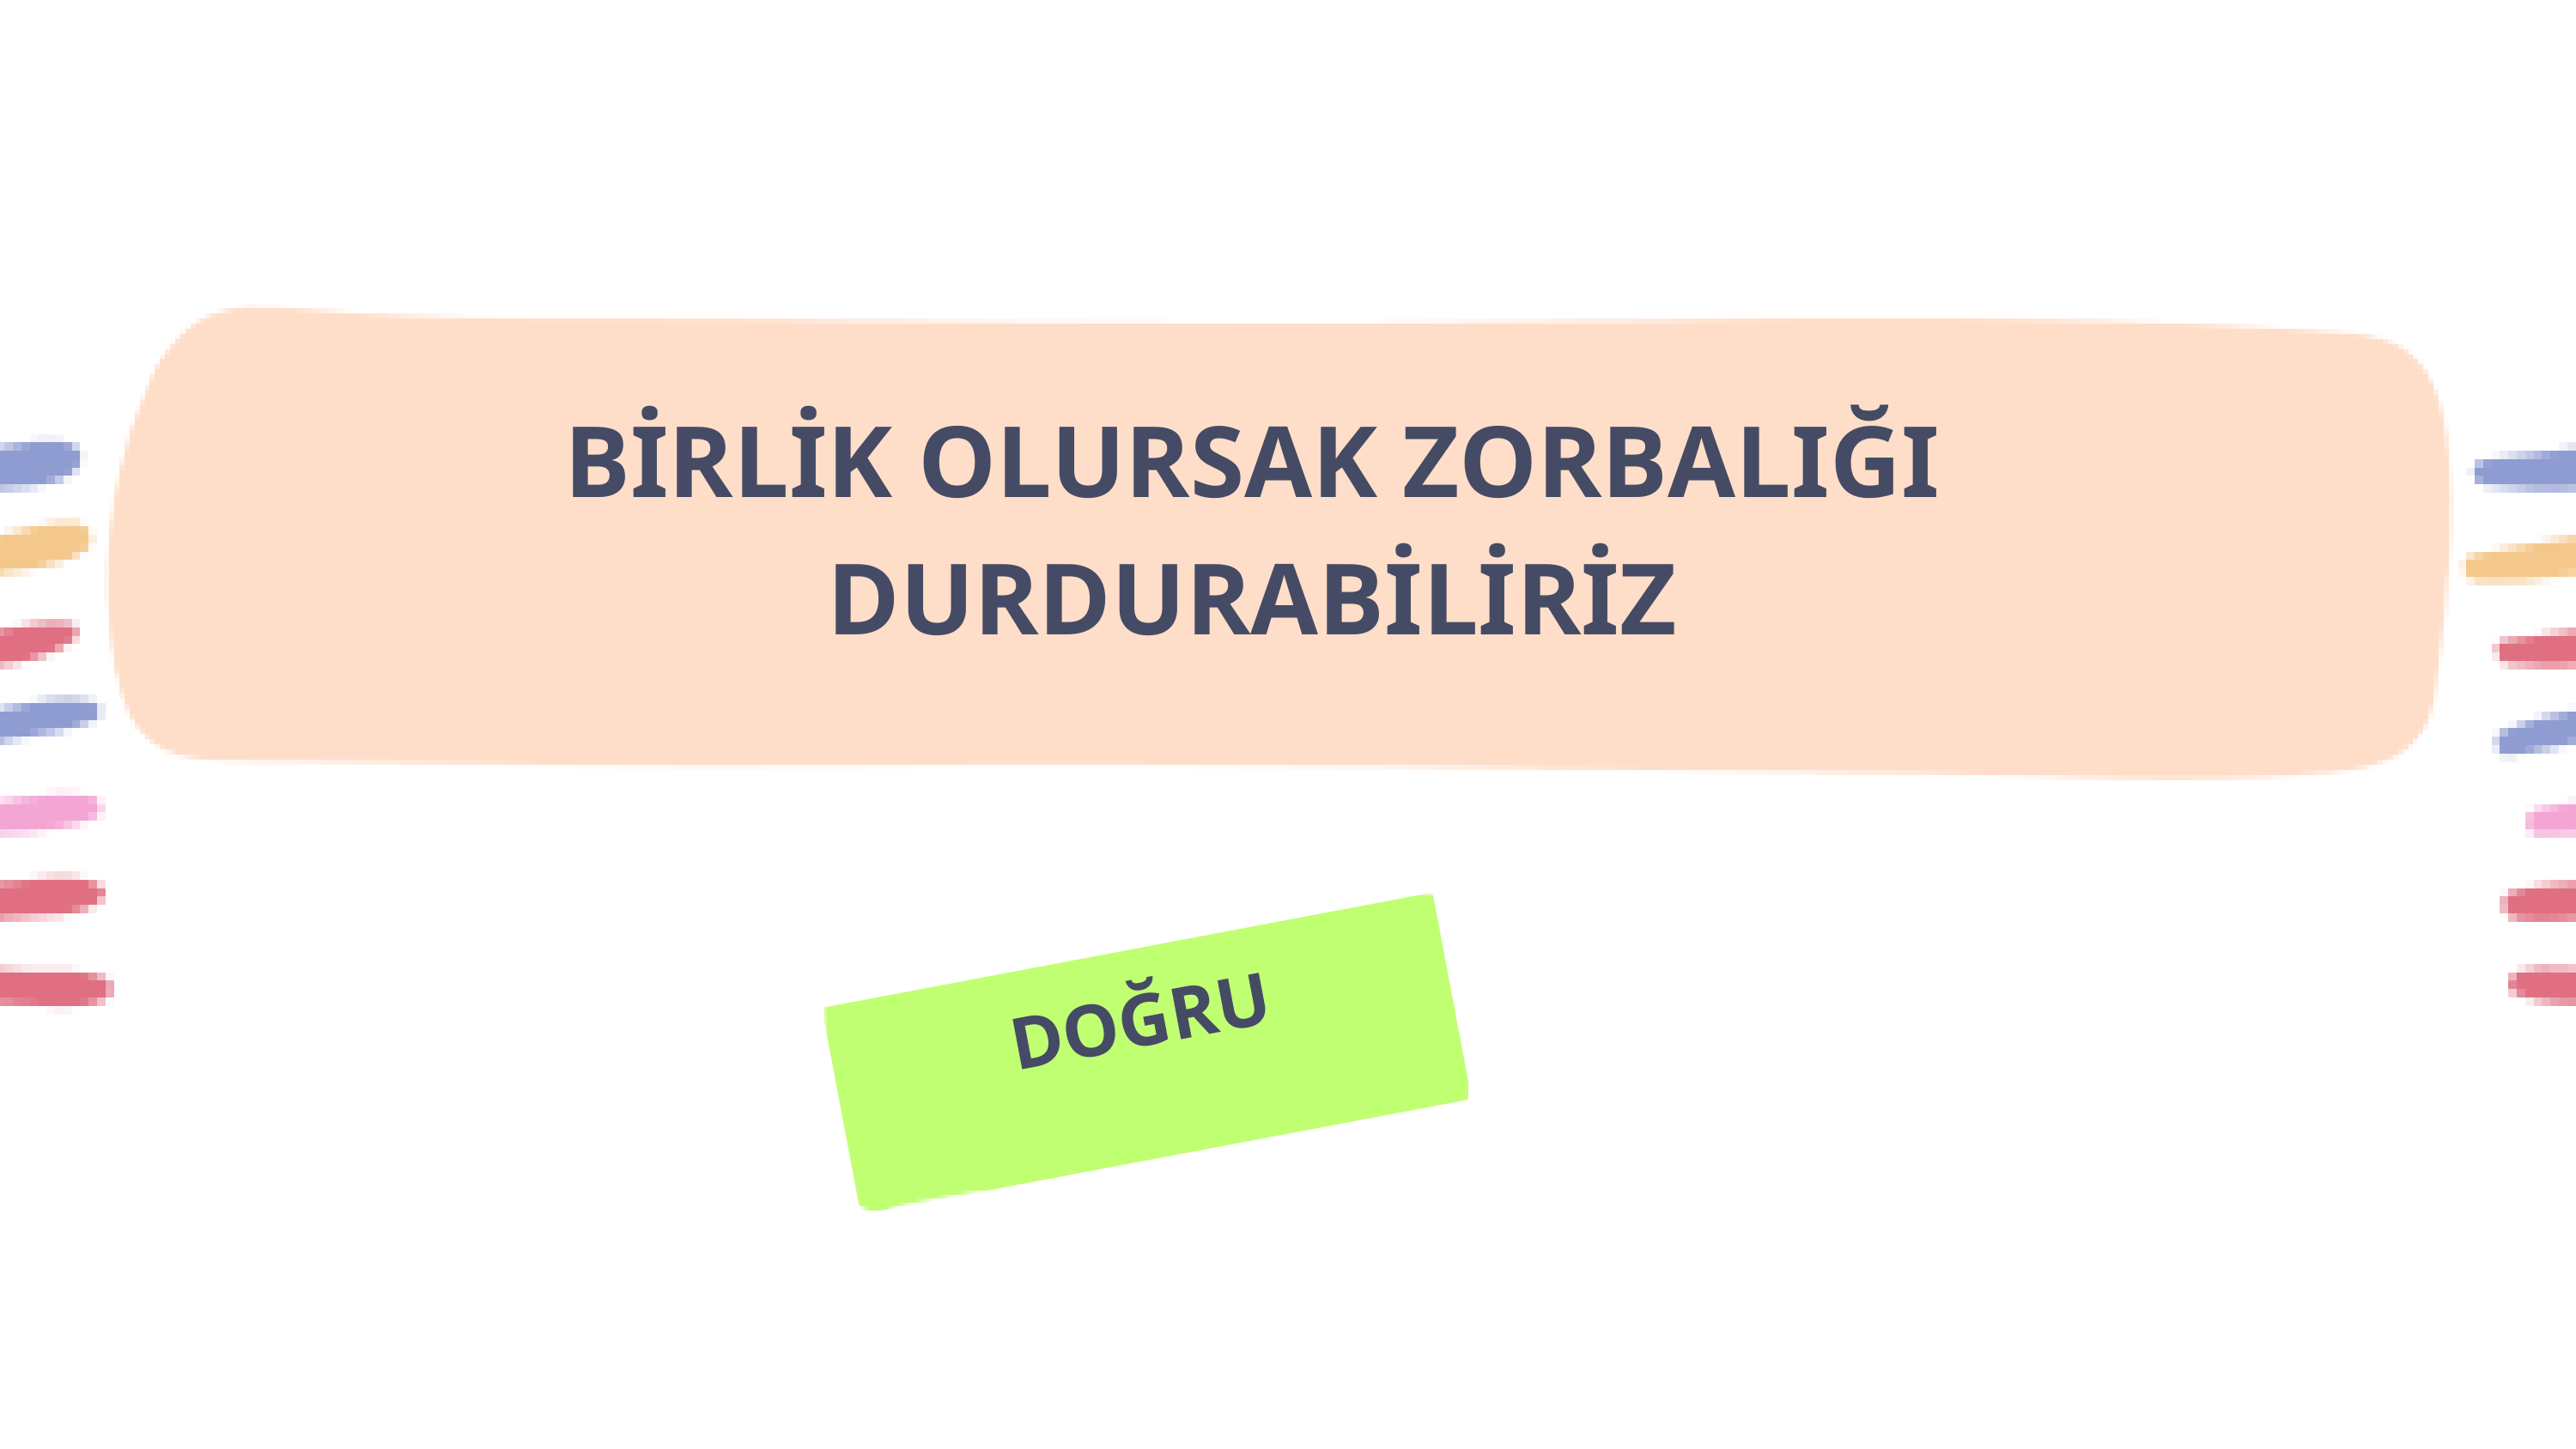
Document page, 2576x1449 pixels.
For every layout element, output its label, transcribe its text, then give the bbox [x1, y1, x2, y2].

picture [850, 1159, 1155, 1215]
text_box [0, 434, 114, 1015]
text_box [2458, 434, 2576, 1015]
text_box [796, 948, 1498, 1159]
text_box [100, 304, 2459, 785]
text_box BİRLİK OLURSAK ZORBALIĞI DURDURABİLİRİZ [151, 379, 2353, 792]
picture [1140, 892, 1443, 948]
